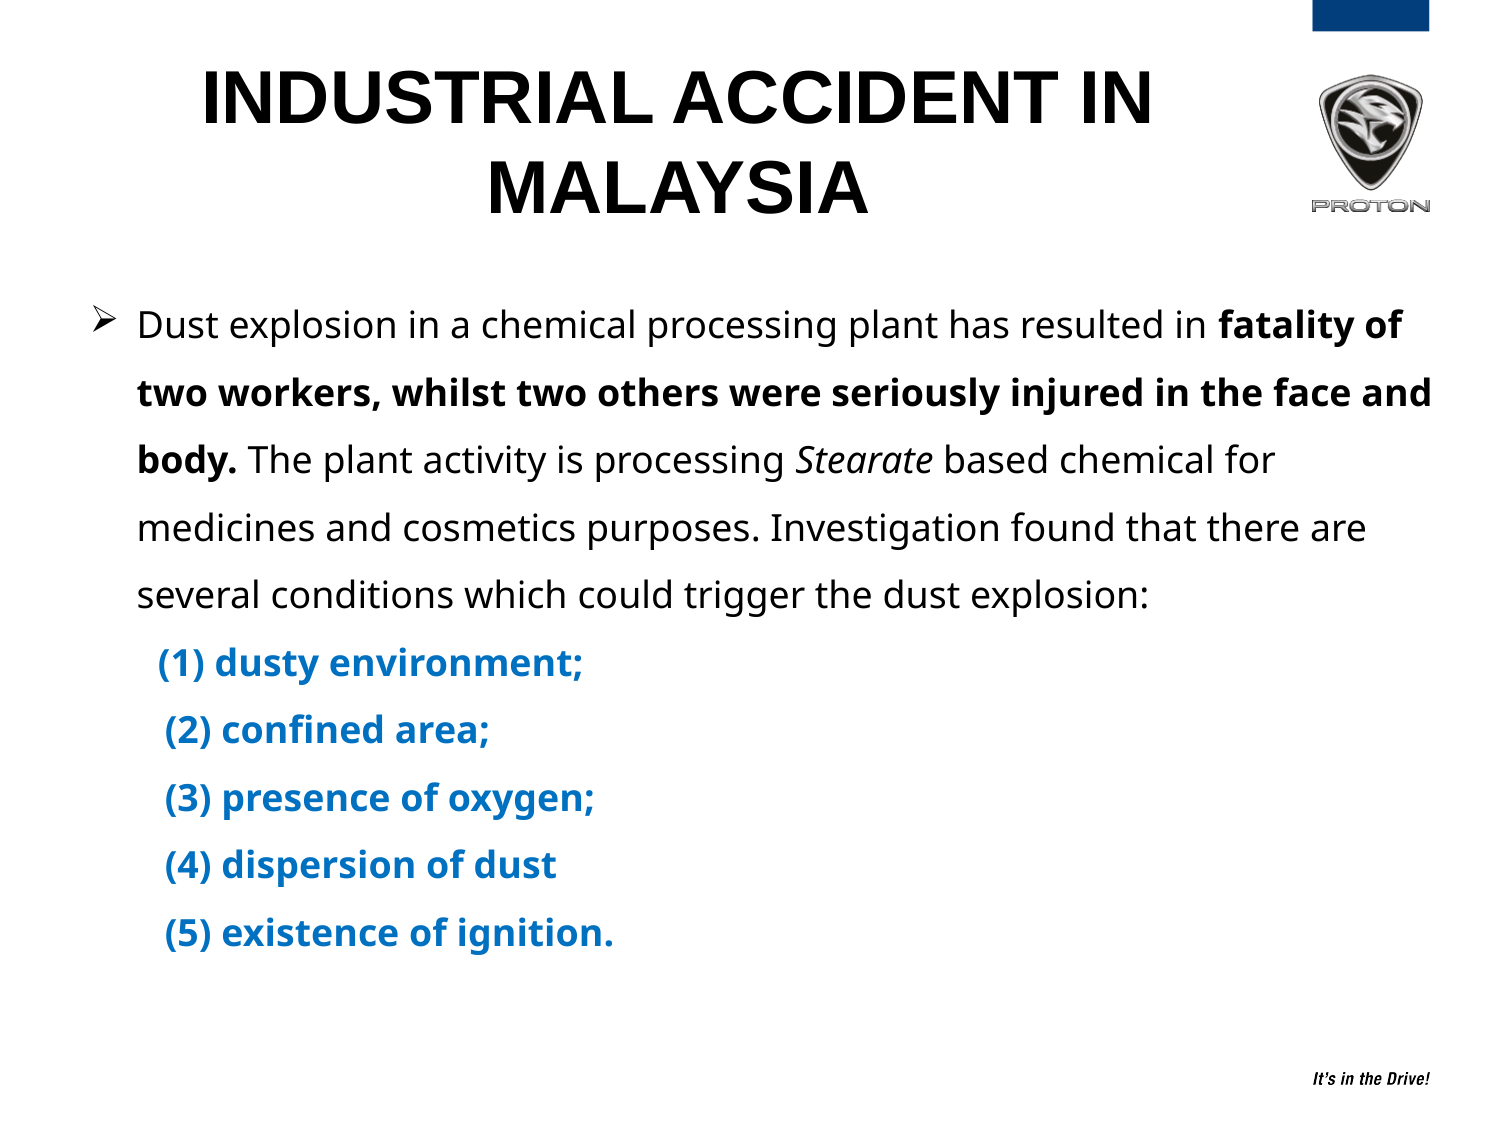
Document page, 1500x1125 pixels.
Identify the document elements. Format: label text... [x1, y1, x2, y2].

picture [1313, 1072, 1430, 1085]
picture [1312, 0, 1430, 212]
title INDUSTRIAL ACCIDENT IN MALAYSIA [75, 45, 1282, 233]
text_box Dust explosion in a chemical processing plant has resulted in fatality of two workers, whilst two others were seriously injured in the face and body. The plant activity is processing Stearate based chemical for medicines and cosmetics purposes. Investigation found that there are several conditions which could trigger the dust explosion: (1) dusty environment; (2) confined area; (3) presence of oxygen; (4) dispersion of dust (5) existence of ignition. [74, 271, 1465, 961]
